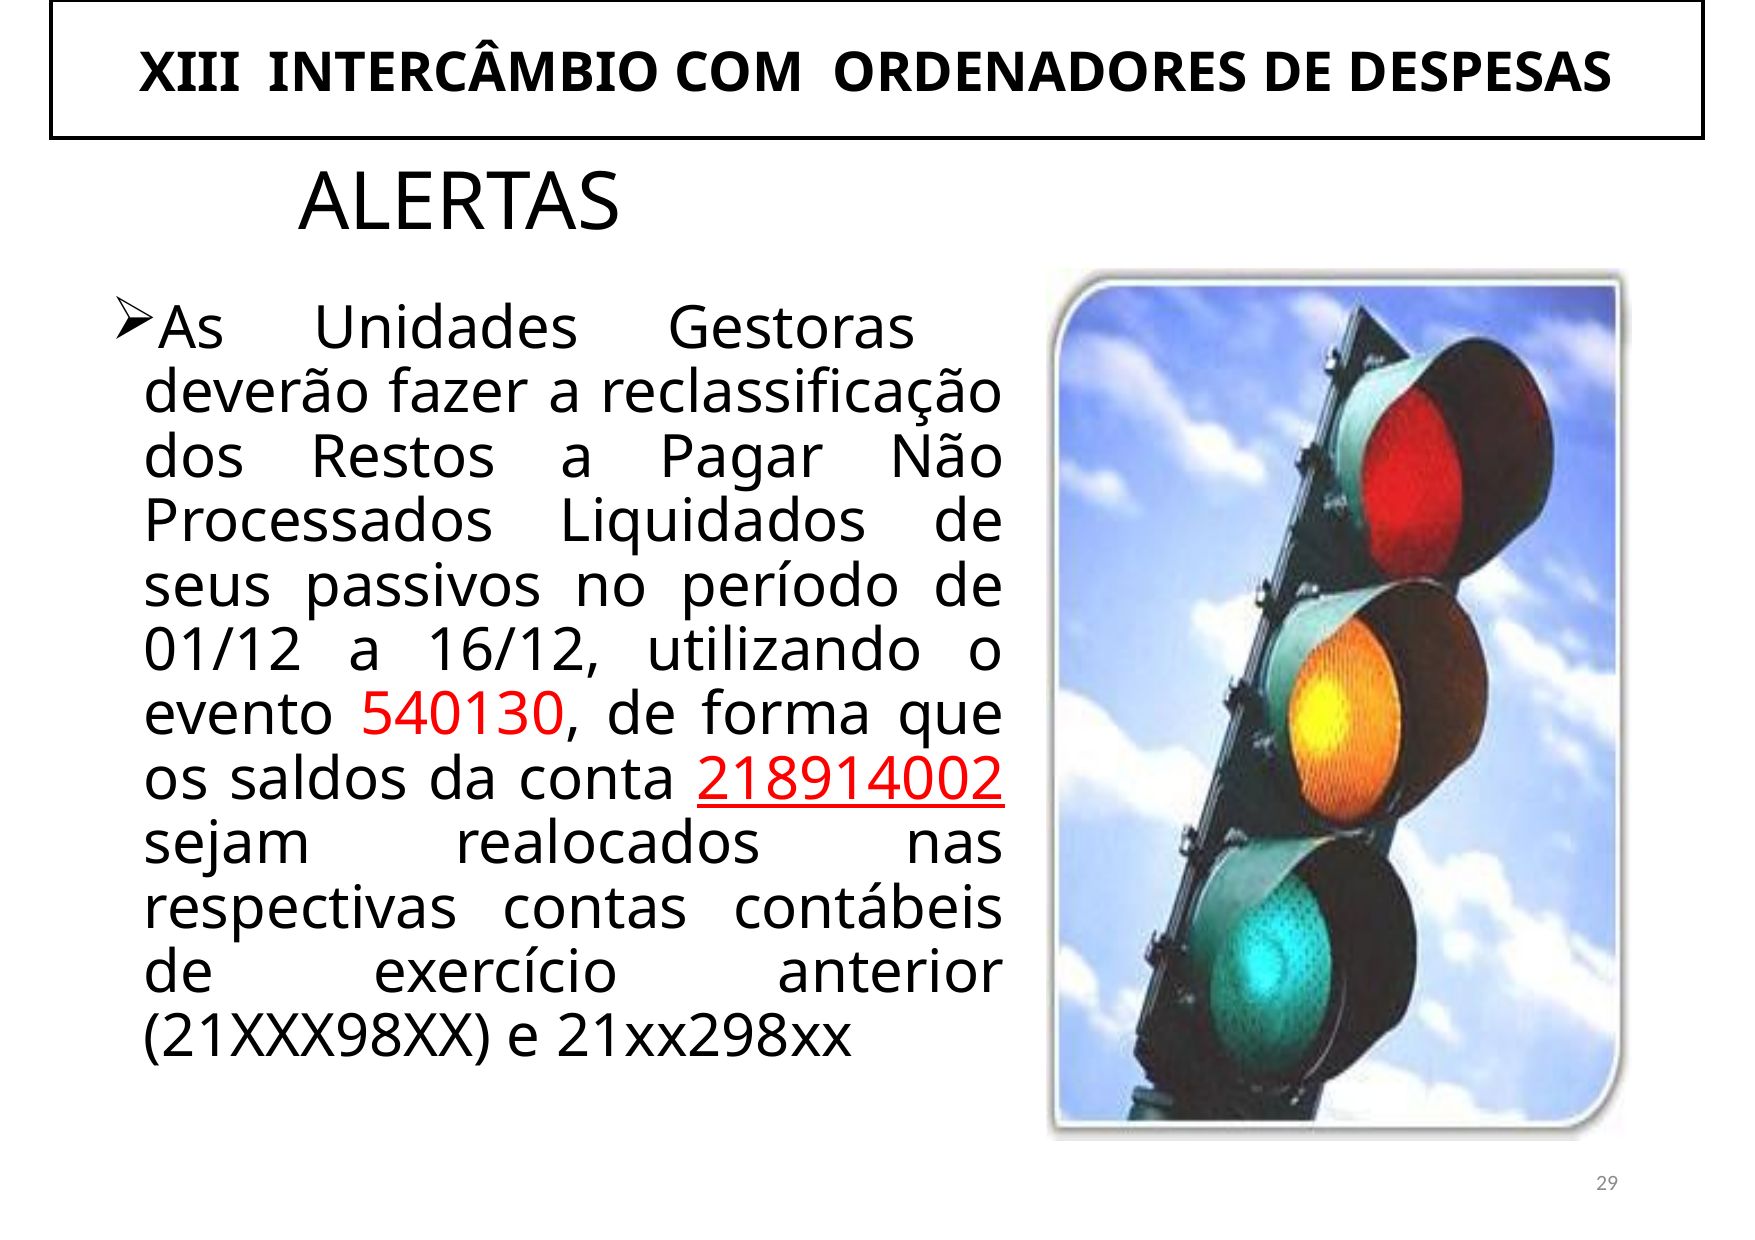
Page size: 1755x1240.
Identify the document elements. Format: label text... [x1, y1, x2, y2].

list As Unidades Gestoras deverão fazer a reclassificação dos Restos a Pagar Não Processados Liquidados de seus passivos no período de 01/12 a 16/12, utilizando o evento 540130, de forma que os saldos da conta 218914002 sejam realocados nas respectivas contas contábeis de exercício anterior (21XXX98XX) e 21xx298xx [96, 289, 1021, 1167]
picture [1046, 268, 1633, 1141]
slide_number 29 [1238, 1148, 1634, 1215]
text_box XIII INTERCÂMBIO COM ORDENADORES DE DESPESAS [50, 0, 1704, 139]
title ALERTAS [133, 151, 1621, 257]
